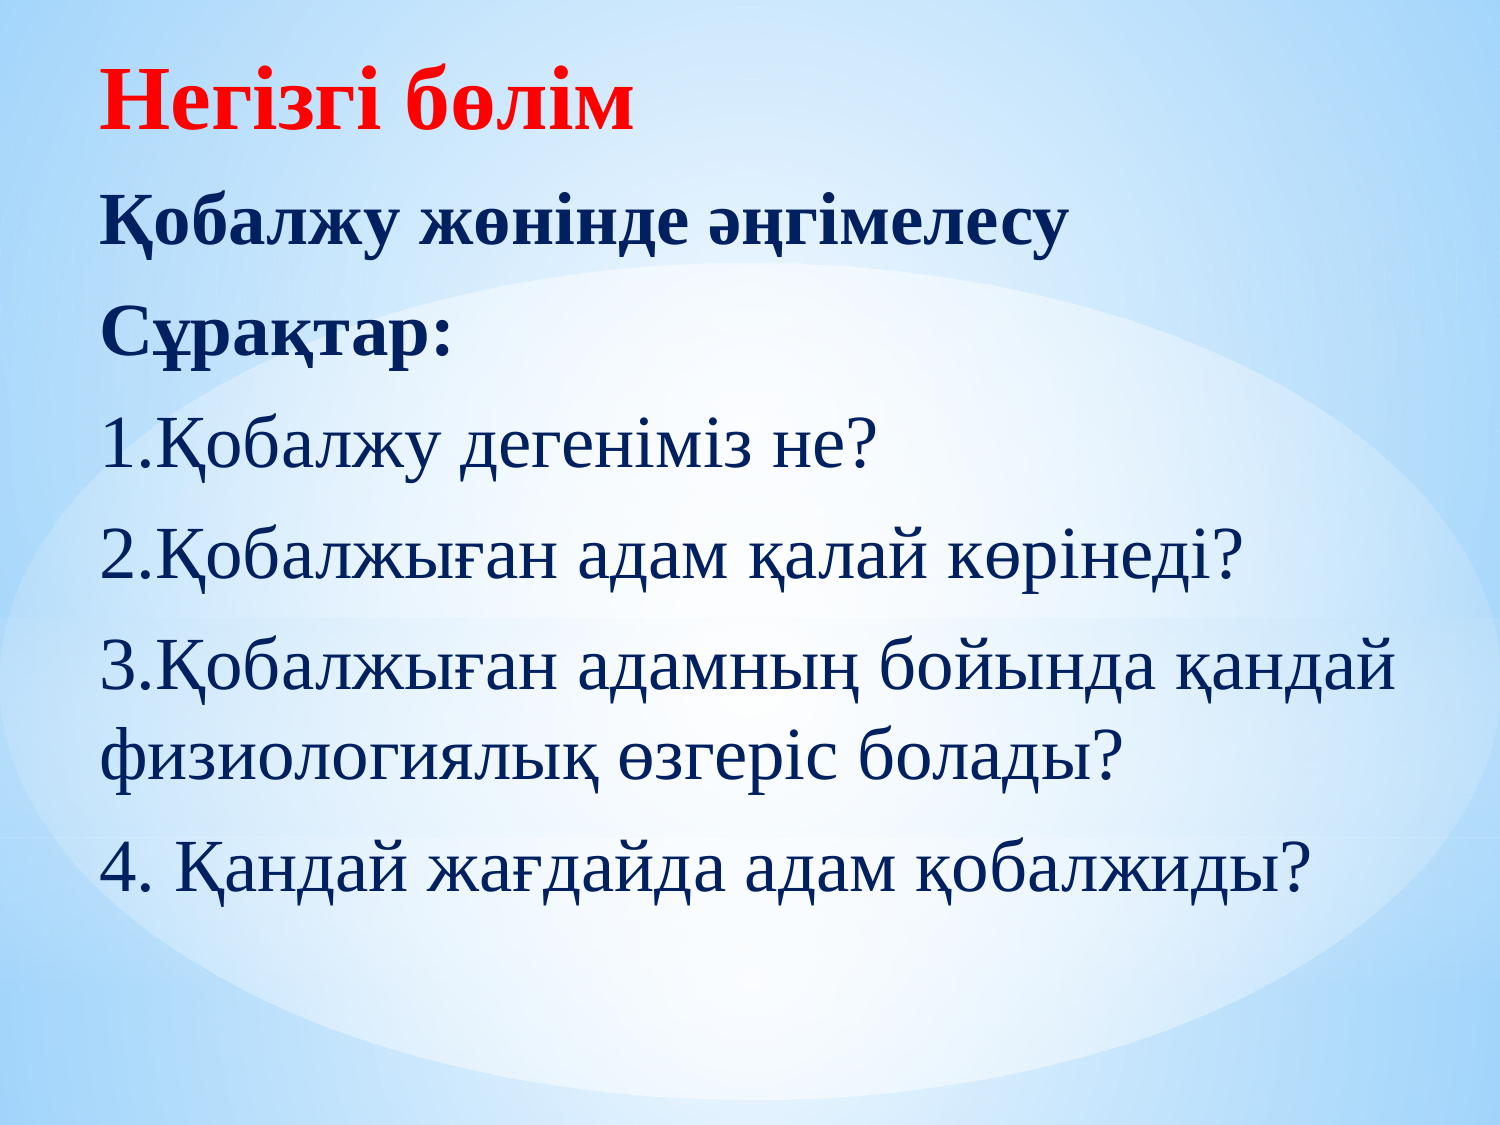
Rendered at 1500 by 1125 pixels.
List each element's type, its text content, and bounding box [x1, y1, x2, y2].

list Негізгі бөлім Қобалжу жөнінде әңгімелесу Сұрақтар: 1.Қобалжу дегеніміз не? 2.Қобалжыған адам қалай көрінеді? 3.Қобалжыған адамның бойында қандай физиологиялық өзгеріс болады? 4. Қандай жағдайда адам қобалжиды? [76, 30, 1436, 601]
